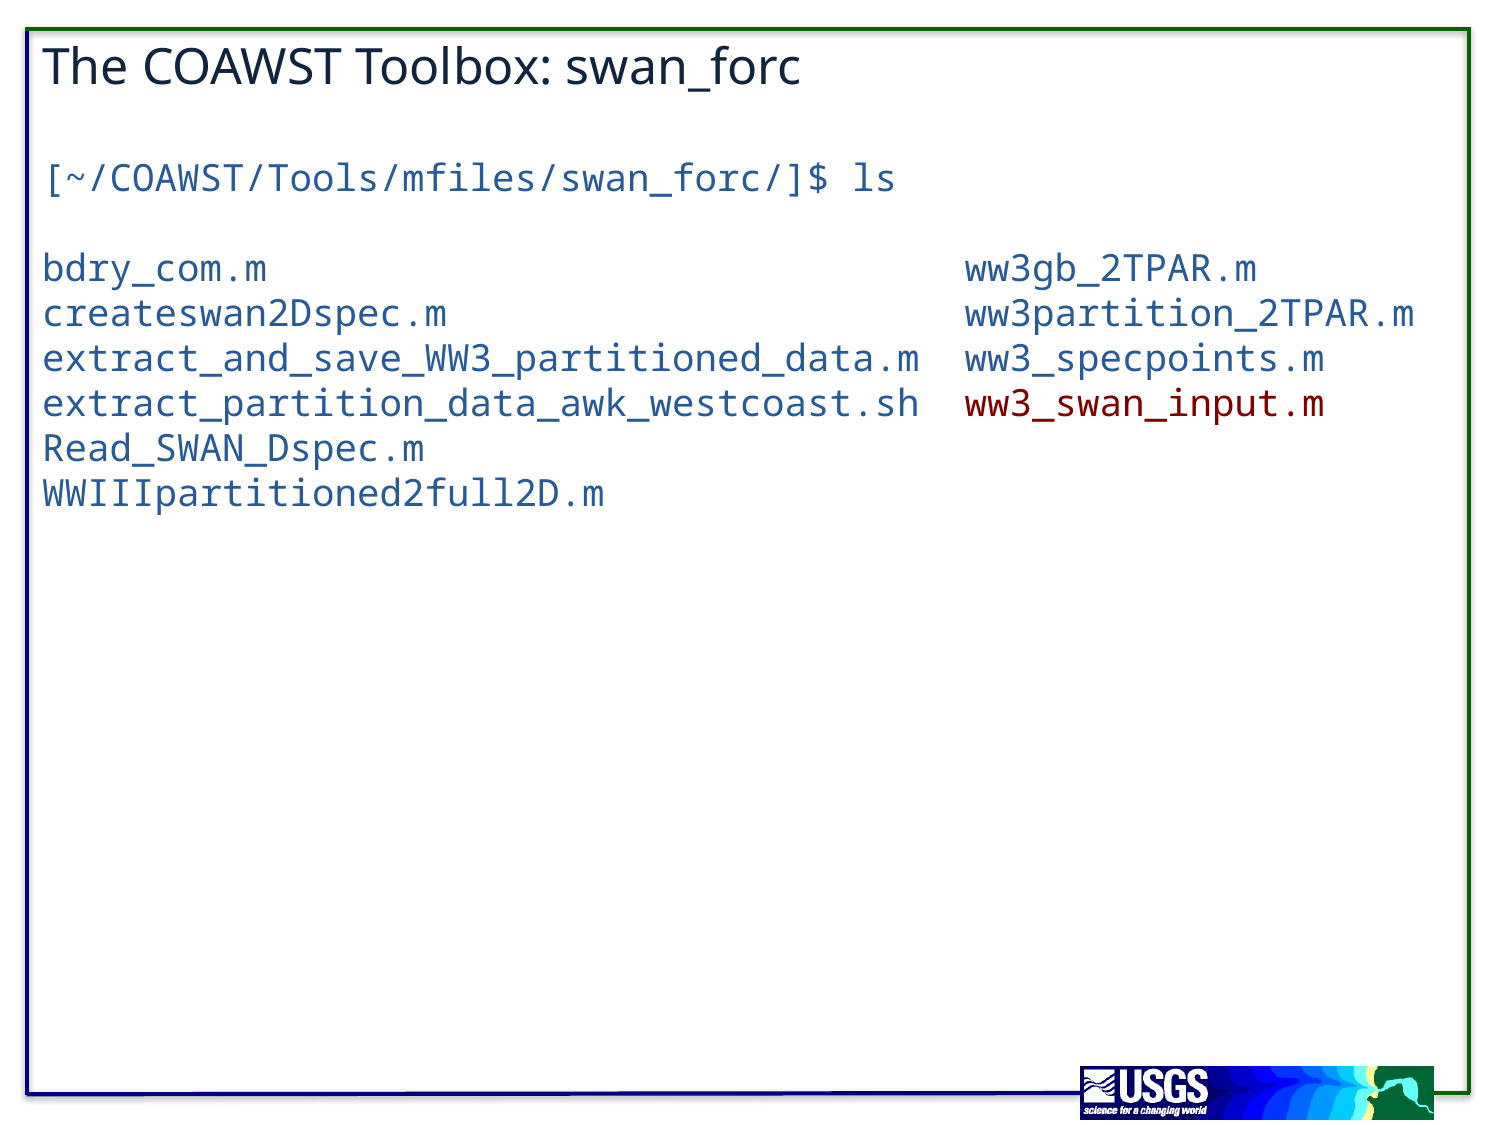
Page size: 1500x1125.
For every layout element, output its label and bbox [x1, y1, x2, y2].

text_box [25, 26, 1471, 1120]
